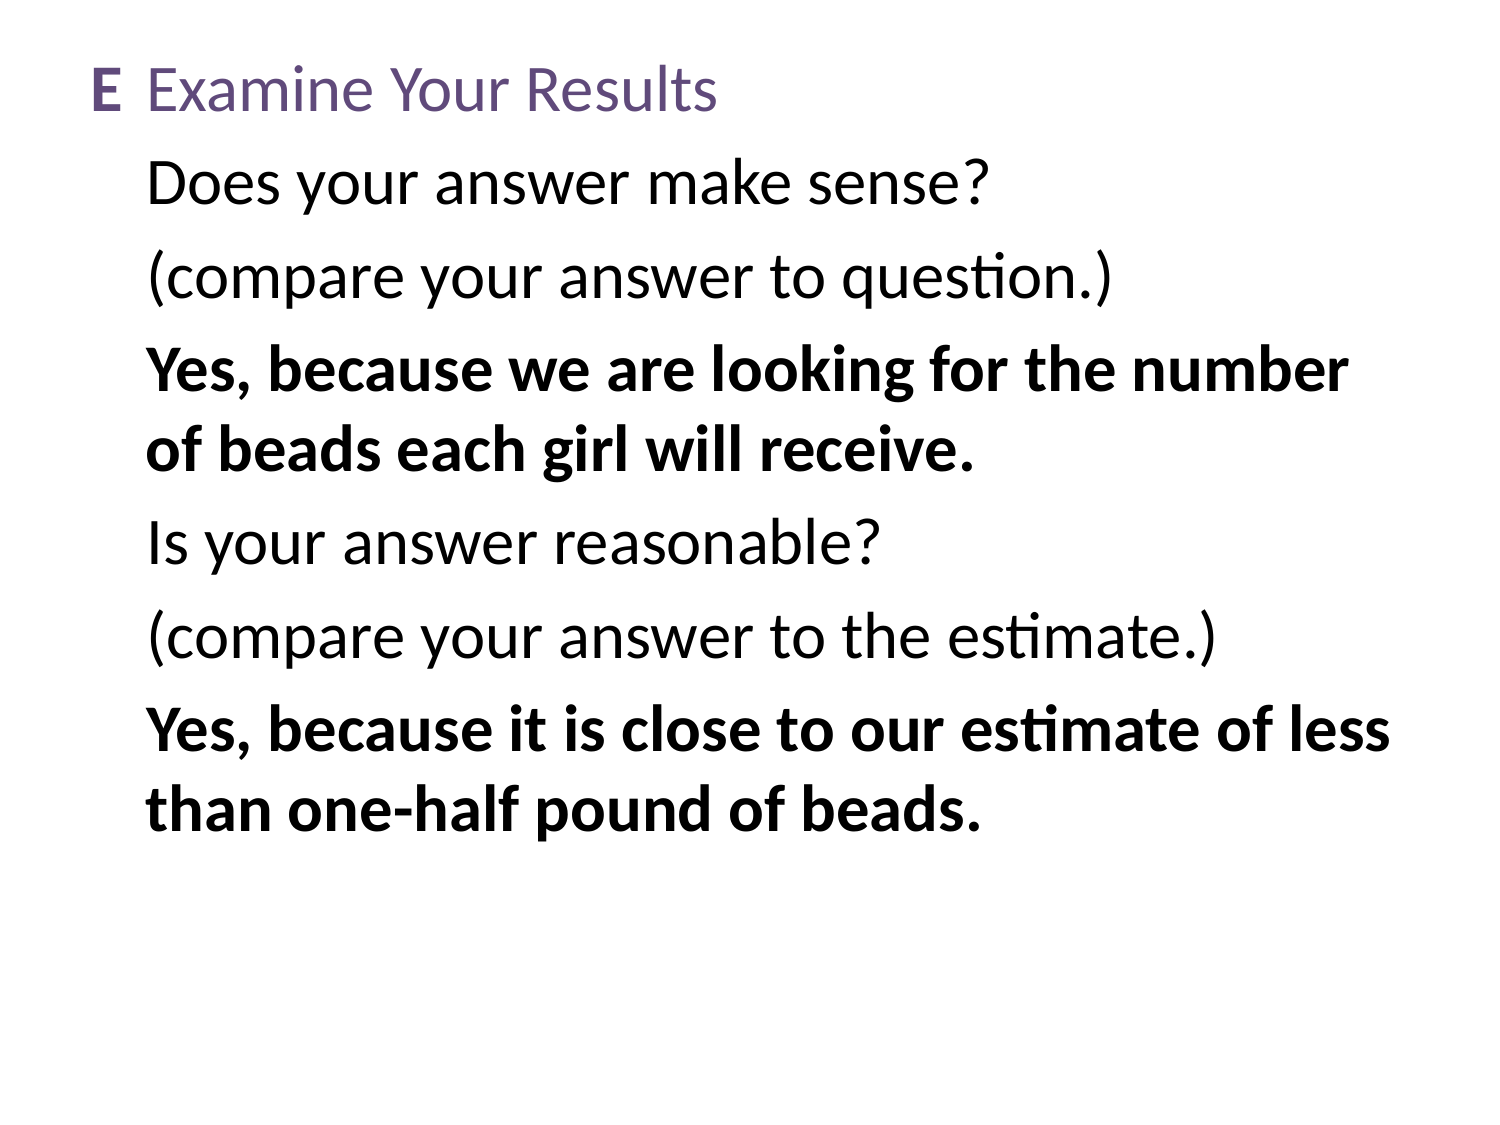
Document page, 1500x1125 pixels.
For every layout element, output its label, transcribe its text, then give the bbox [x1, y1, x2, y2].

list E Examine Your Results Does your answer make sense? (compare your answer to question.) Yes, because we are looking for the number of beads each girl will receive. Is your answer reasonable? (compare your answer to the estimate.) Yes, because it is close to our estimate of less than one-half pound of beads. [75, 37, 1425, 1050]
